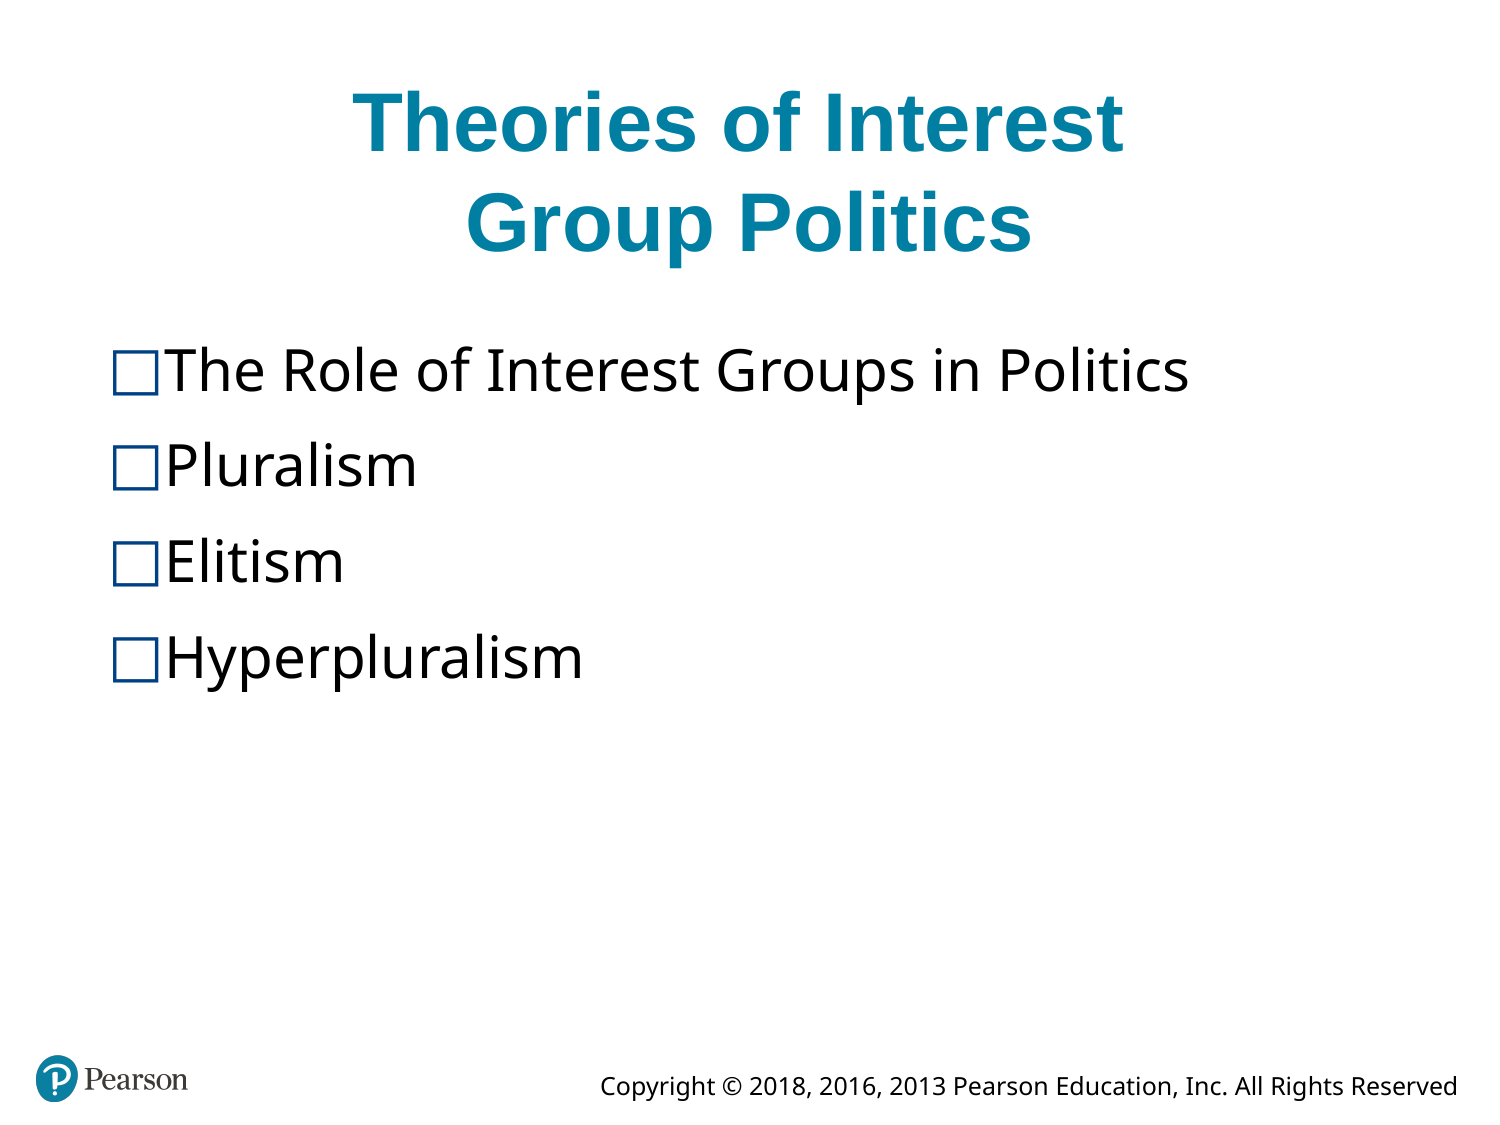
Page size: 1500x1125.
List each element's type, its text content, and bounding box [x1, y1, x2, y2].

list The Role of Interest Groups in Politics Pluralism Elitism Hyperpluralism [75, 303, 1425, 1005]
title Theories of Interest Group Politics [75, 55, 1425, 284]
picture [44, 1064, 70, 1089]
picture [36, 1088, 47, 1102]
picture [62, 1055, 188, 1102]
picture [36, 1055, 52, 1071]
